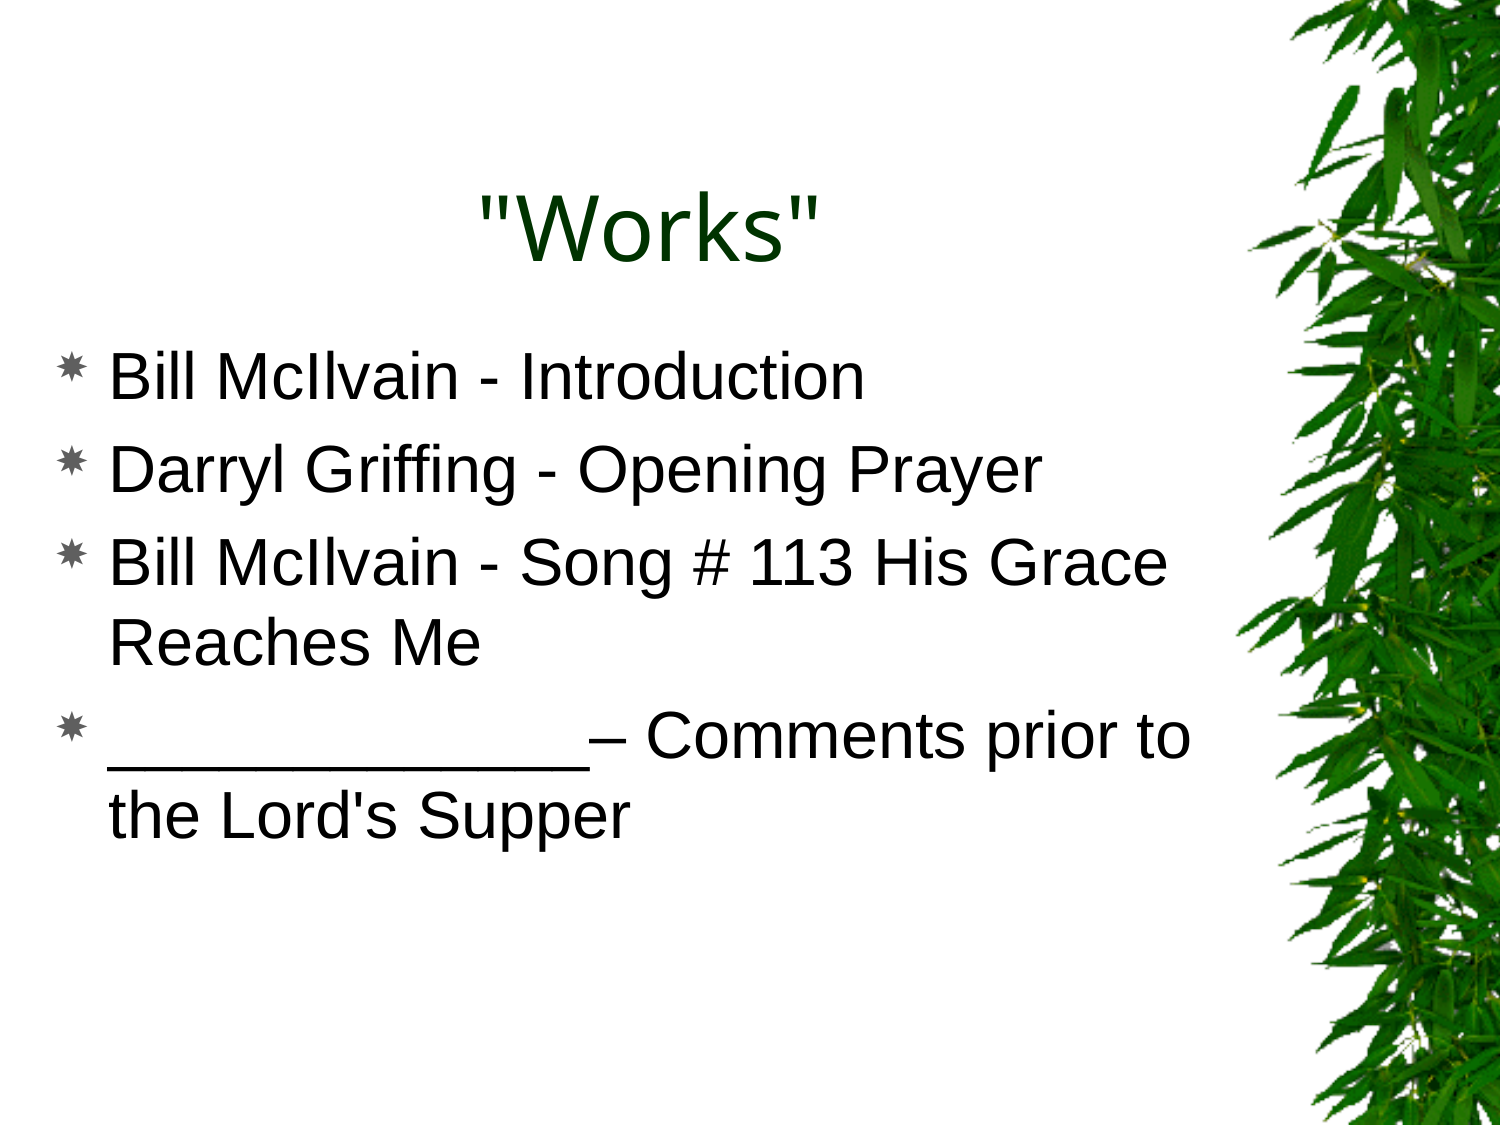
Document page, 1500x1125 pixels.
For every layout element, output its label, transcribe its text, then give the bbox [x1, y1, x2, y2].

list Bill McIlvain - Introduction Darryl Griffing - Opening Prayer Bill McIlvain - Song # 113 His Grace Reaches Me _____________– Comments prior to the Lord's Supper [37, 324, 1275, 1000]
title "Works" [37, 162, 1263, 288]
picture [1206, 0, 1500, 1125]
